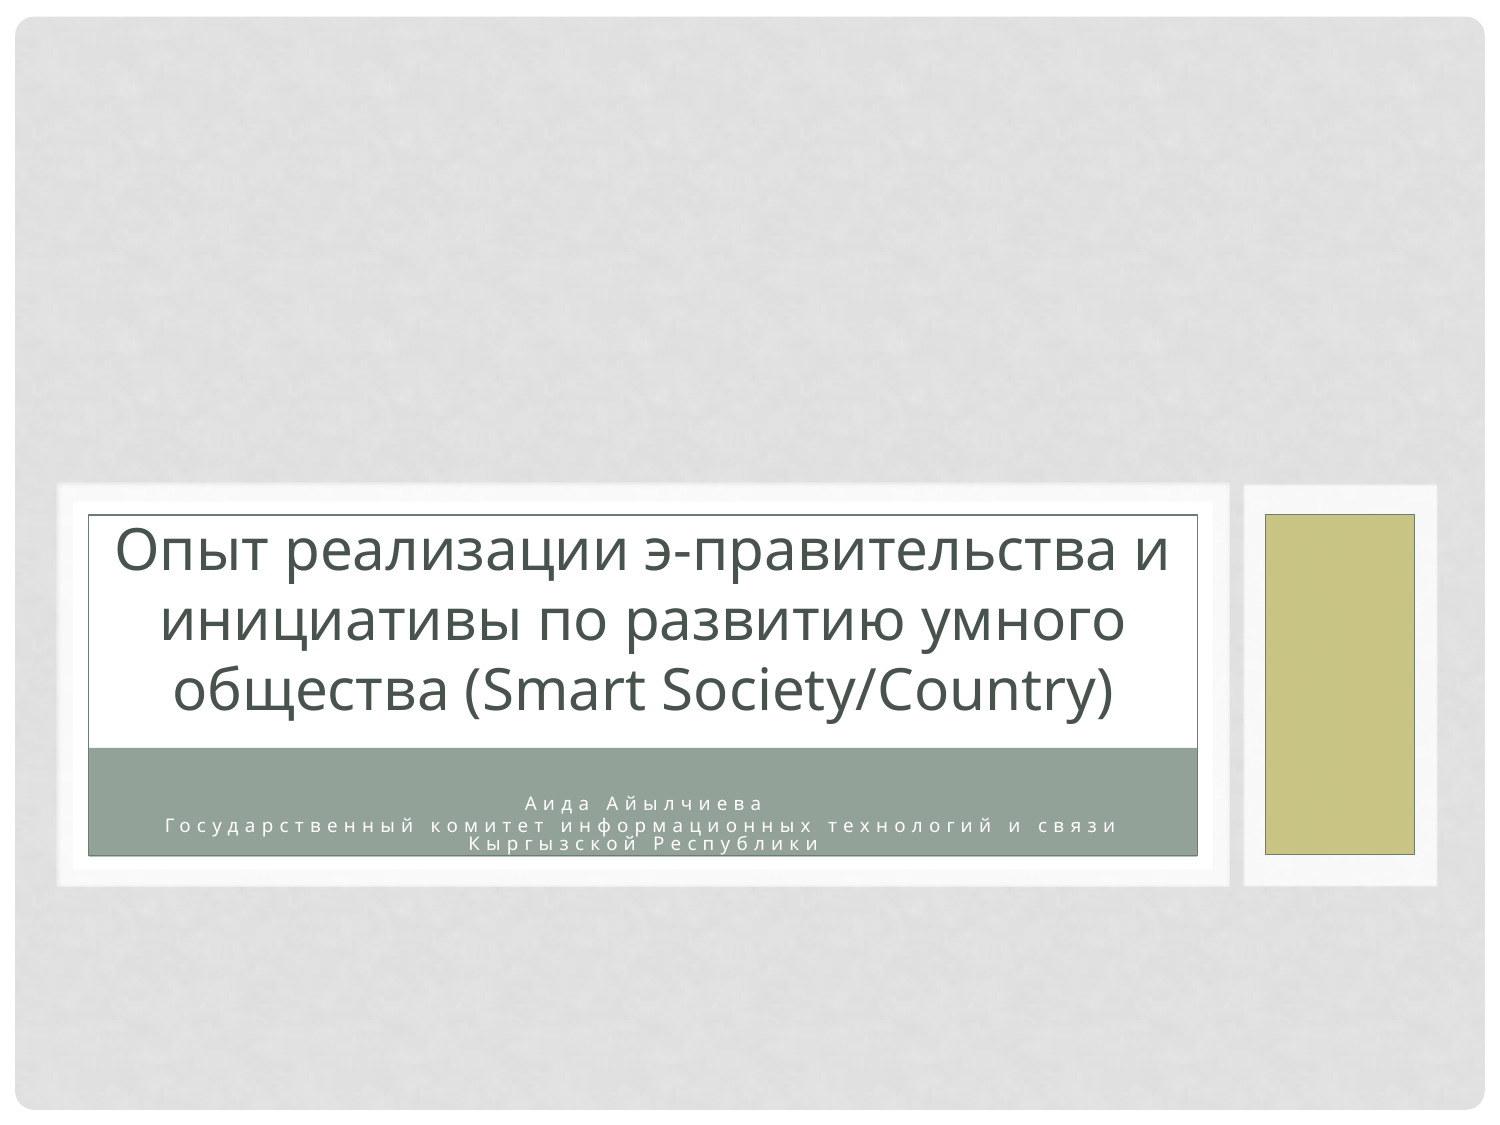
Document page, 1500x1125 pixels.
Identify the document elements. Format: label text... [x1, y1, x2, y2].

title Опыт реализации э-правительства и инициативы по развитию умного общества (Smart Society/Country) [99, 529, 1187, 730]
subtitle Аида Айылчиева Государственный комитет информационных технологий и связи Кыргызской Республики [105, 762, 1181, 859]
